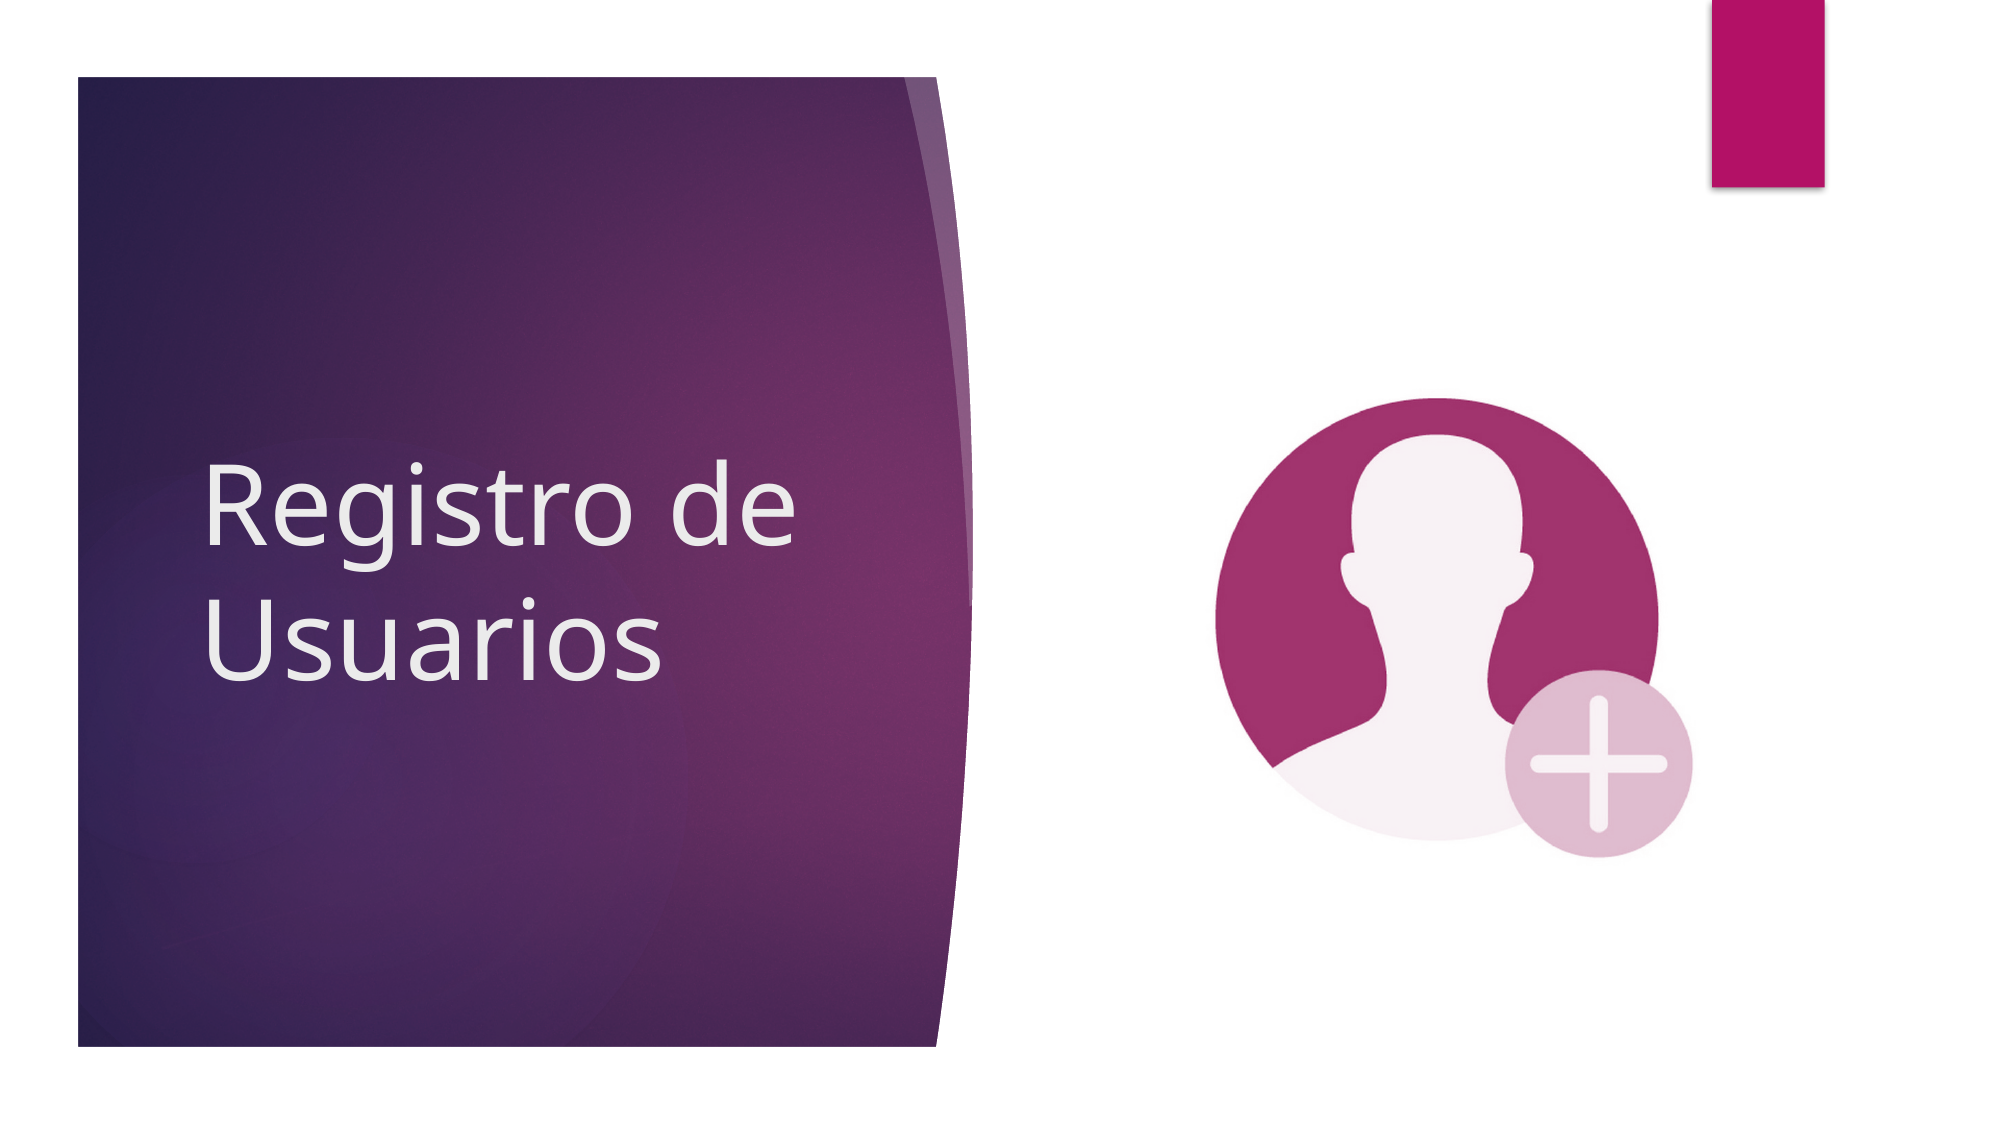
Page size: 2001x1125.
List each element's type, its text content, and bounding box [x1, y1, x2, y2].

title Registro de Usuarios [184, 290, 926, 993]
picture [1181, 379, 1726, 866]
